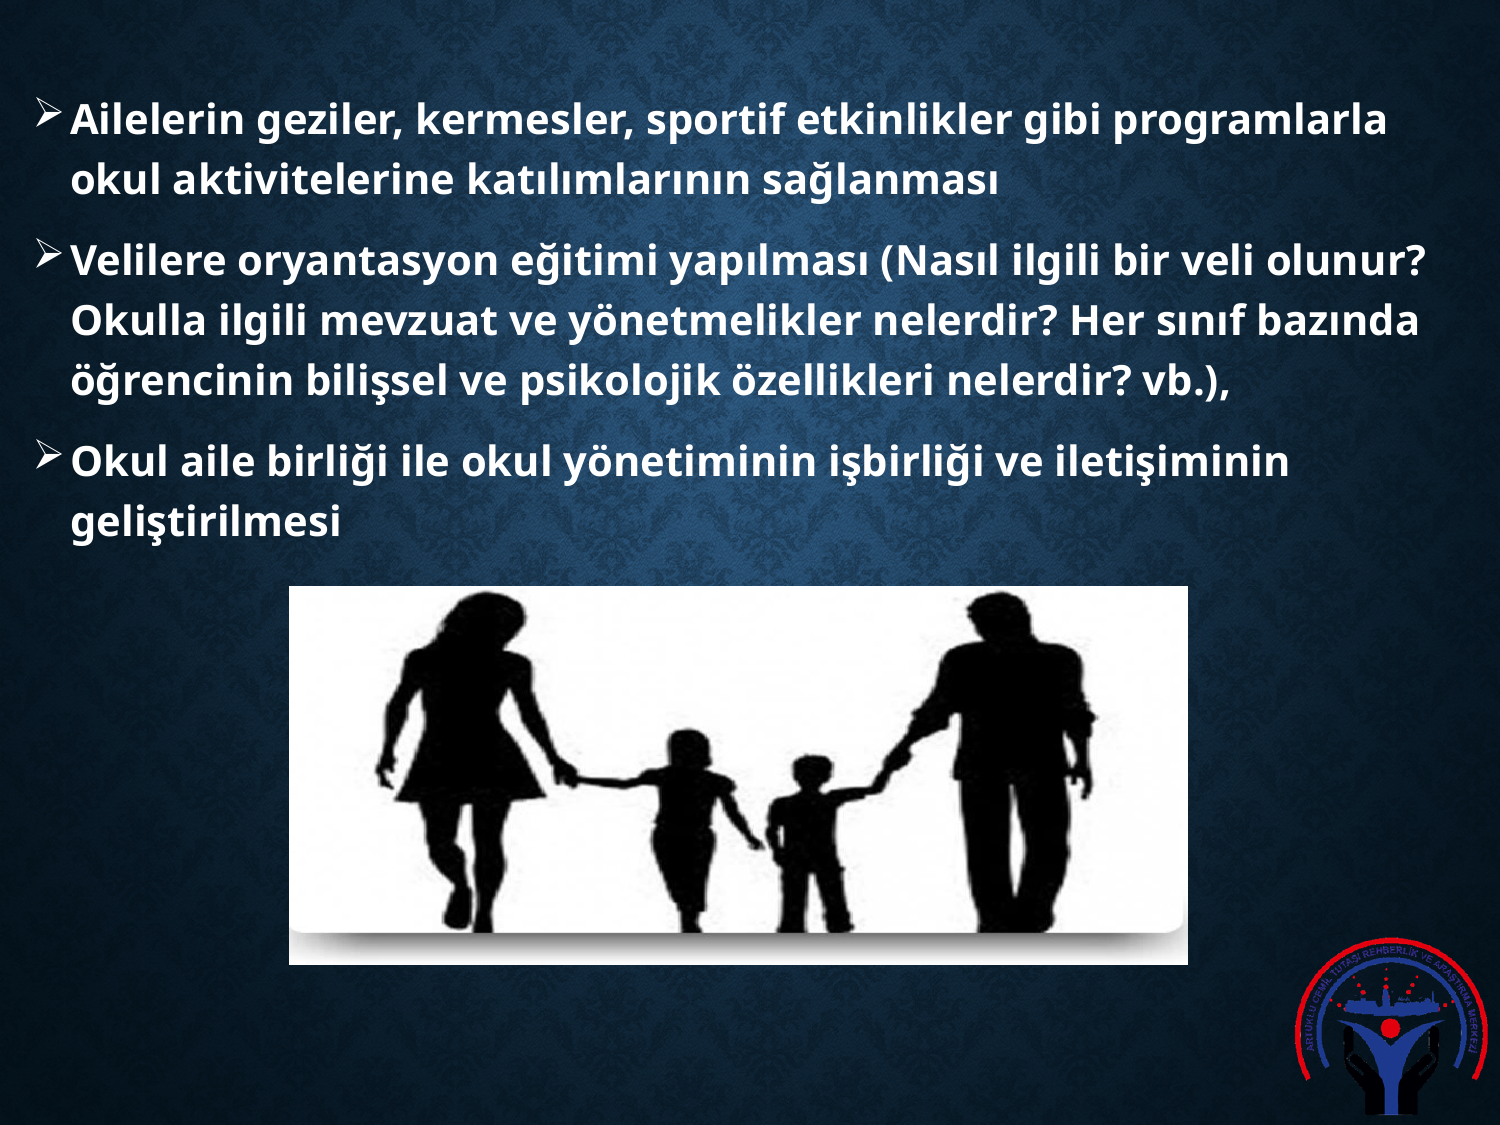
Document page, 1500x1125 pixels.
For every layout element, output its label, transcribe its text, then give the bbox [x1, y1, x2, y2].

picture [288, 585, 1188, 965]
list Ailelerin geziler, kermesler, sportif etkinlikler gibi programlarla okul aktivitelerine katılımlarının sağlanması Velilere oryantasyon eğitimi yapılması (Nasıl ilgili bir veli olunur? Okulla ilgili mevzuat ve yönetmelikler nelerdir? Her sınıf bazında öğrencinin bilişsel ve psikolojik özellikleri nelerdir? vb.), Okul aile birliği ile okul yönetiminin işbirliği ve iletişiminin geliştirilmesi [17, 75, 1447, 634]
picture [1280, 928, 1500, 1124]
